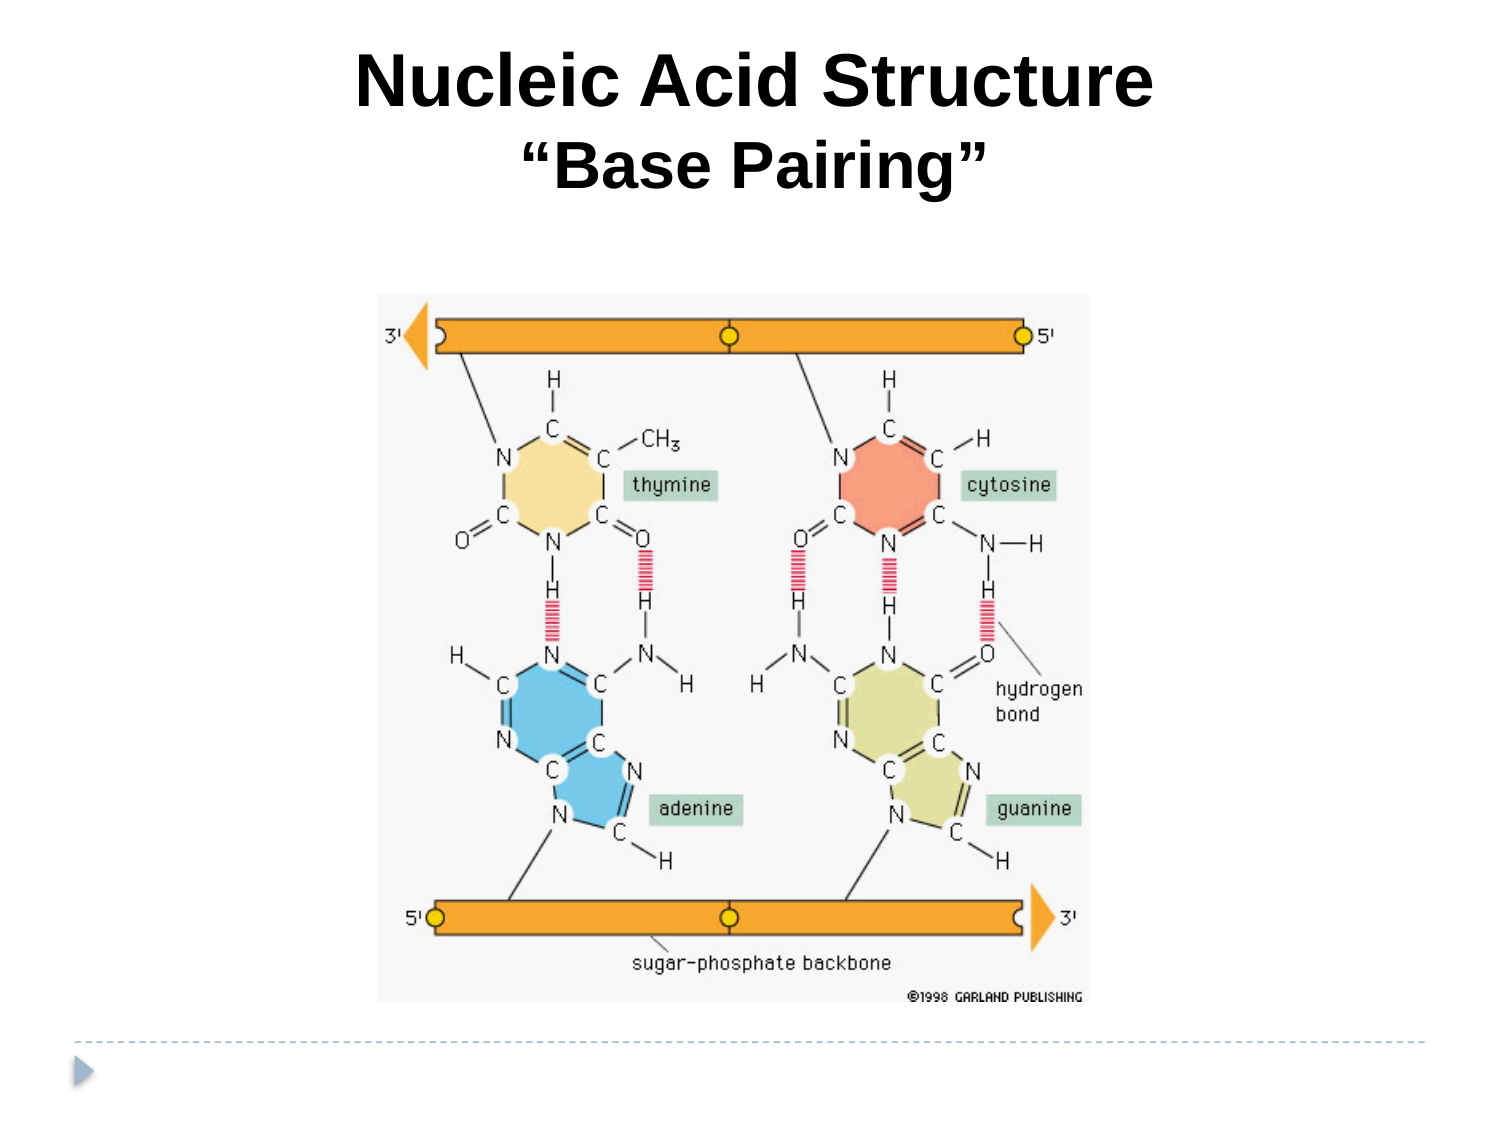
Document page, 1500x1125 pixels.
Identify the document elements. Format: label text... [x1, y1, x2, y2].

text_box Nucleic Acid Structure “Base Pairing” [339, 24, 1171, 210]
picture [378, 294, 1090, 1003]
